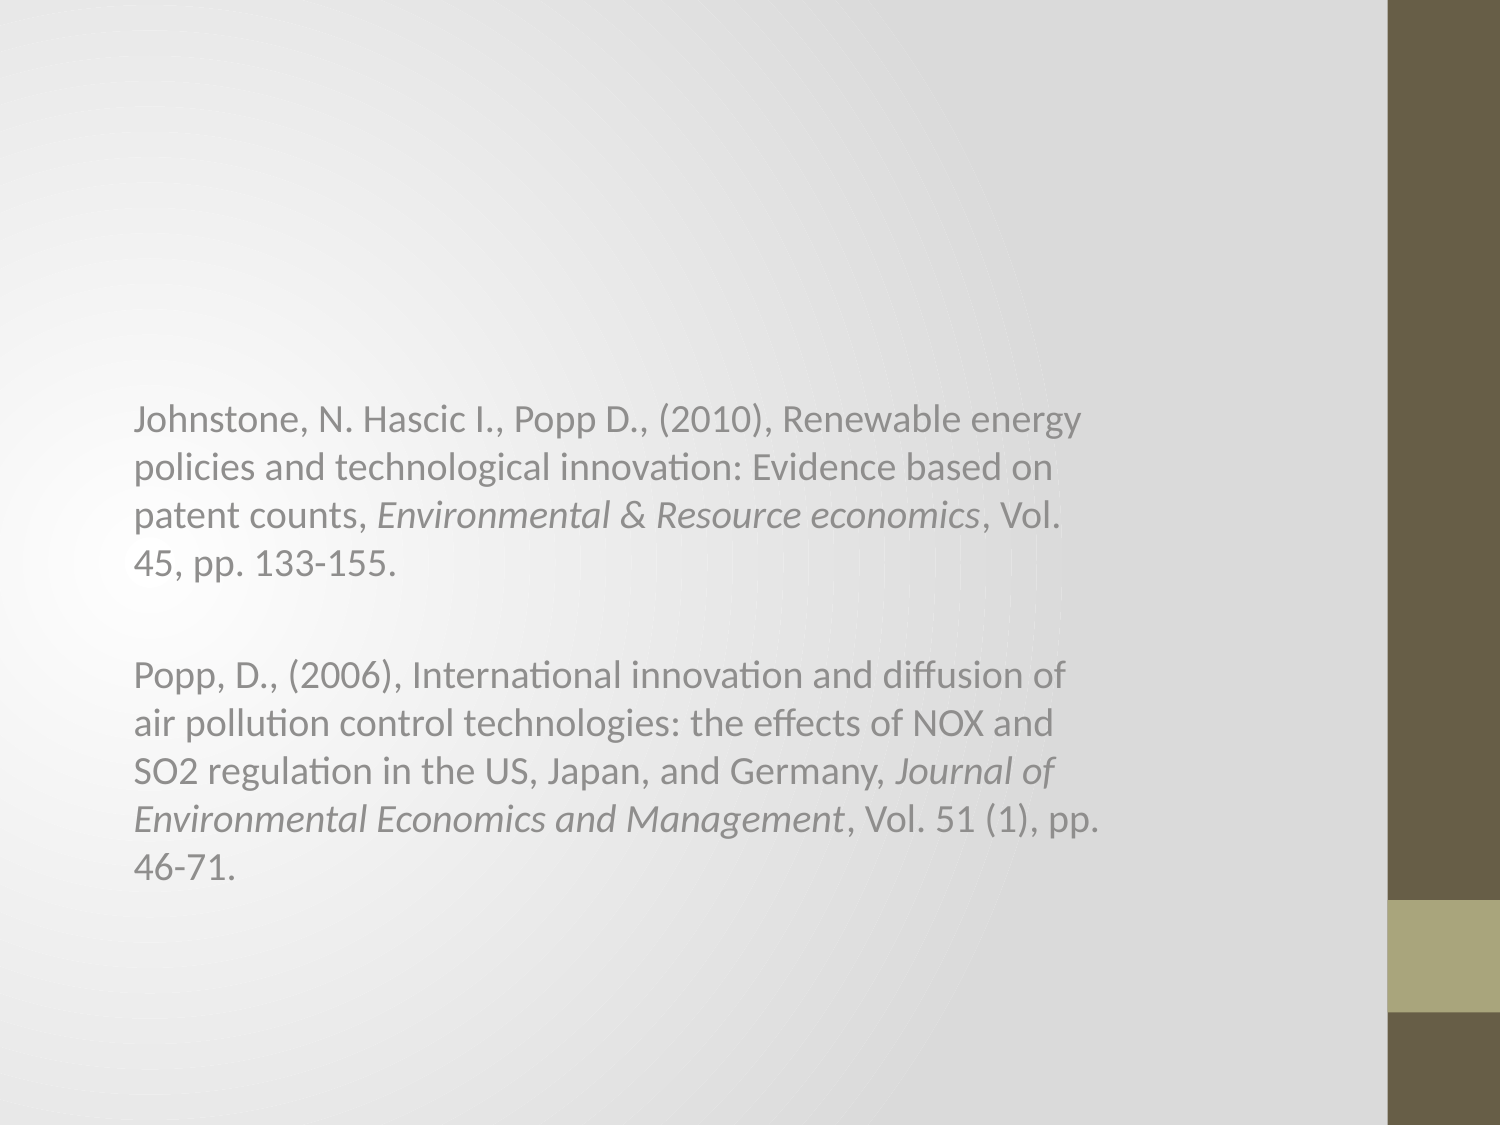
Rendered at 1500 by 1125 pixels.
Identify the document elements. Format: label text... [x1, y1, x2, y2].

list Johnstone, N. Hascic I., Popp D., (2010), Renewable energy policies and technological innovation: Evidence based on patent counts, Environmental & Resource economics, Vol. 45, pp. 133-155. Popp, D., (2006), International innovation and diffusion of air pollution control technologies: the effects of NOX and SO2 regulation in the US, Japan, and Germany, Journal of Environmental Economics and Management, Vol. 51 (1), pp. 46-71. [118, 385, 1125, 900]
